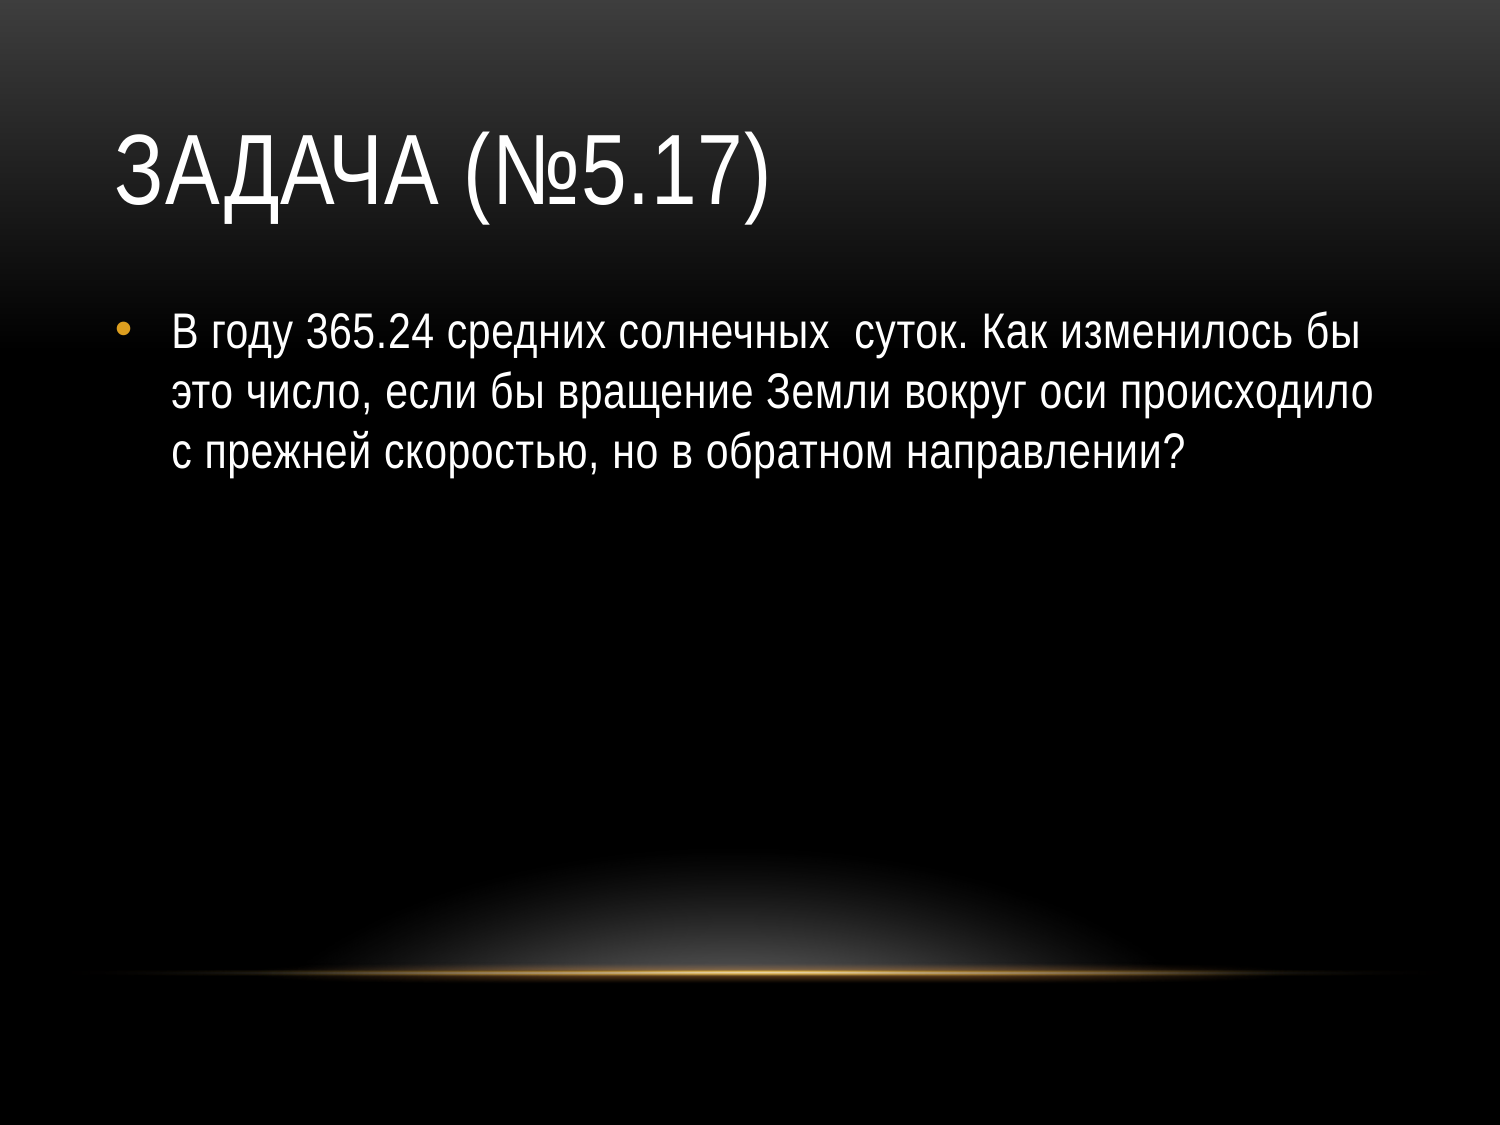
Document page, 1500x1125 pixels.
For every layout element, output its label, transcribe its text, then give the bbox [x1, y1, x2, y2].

title Задача (№5.17) [99, 45, 1400, 233]
picture [0, 0, 1500, 1125]
list В году 365.24 средних солнечных суток. Как изменилось бы это число, если бы вращение Земли вокруг оси происходило с прежней скоростью, но в обратном направлении? [99, 290, 1400, 938]
